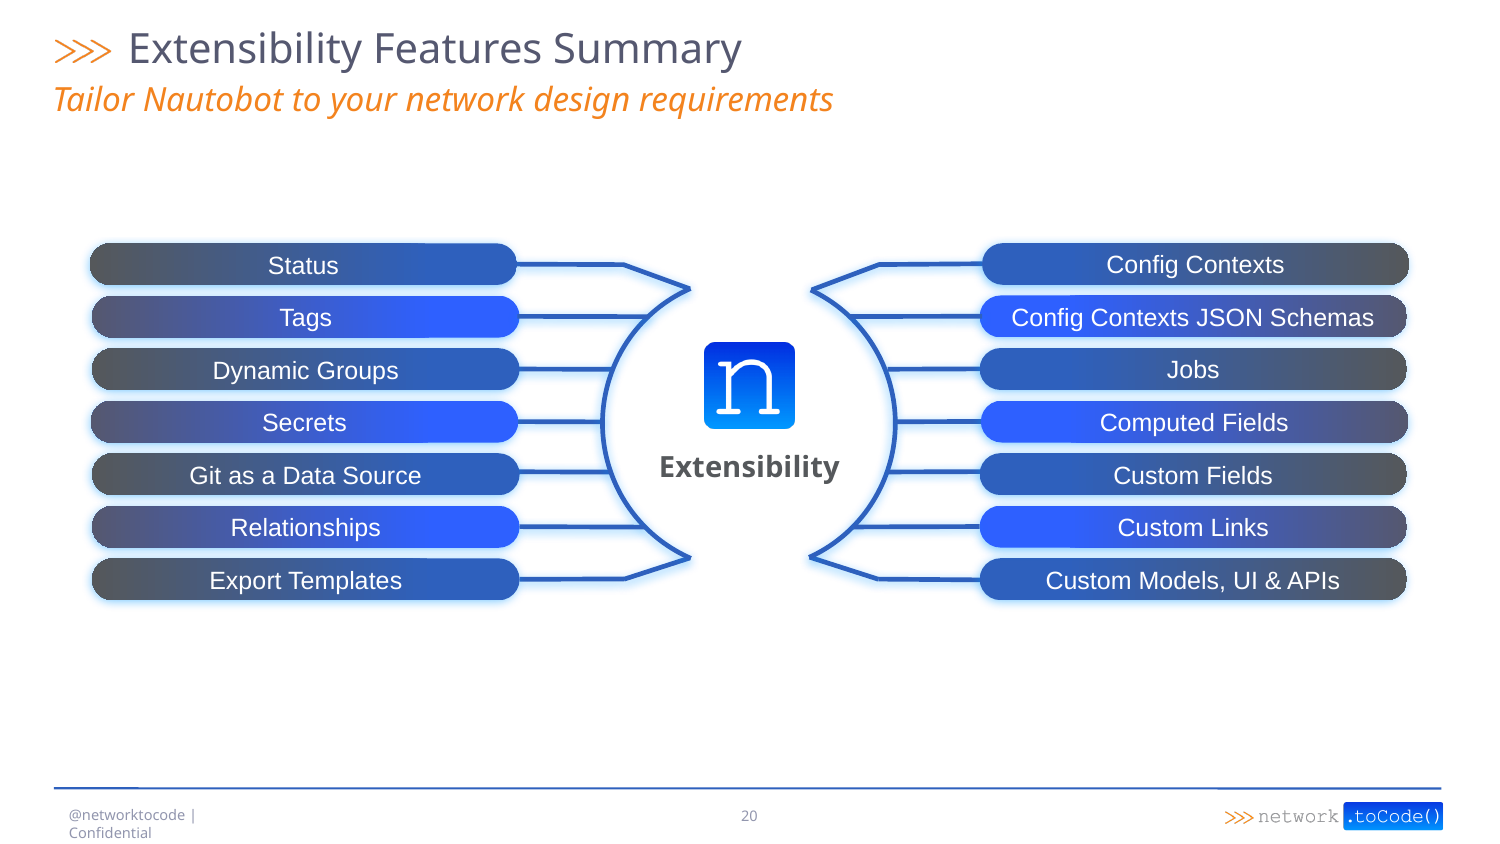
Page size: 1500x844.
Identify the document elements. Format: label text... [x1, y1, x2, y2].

text_box Export Templates [92, 558, 520, 601]
title Extensibility Features Summary [112, 21, 1442, 80]
list Tailor Nautobot to your network design requirements [37, 75, 1425, 118]
text_box Tags [92, 295, 520, 338]
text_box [809, 556, 879, 580]
text_box Git as a Data Source [92, 453, 520, 496]
text_box [755, 295, 896, 556]
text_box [623, 557, 691, 580]
text_box Config Contexts JSON Schemas [980, 295, 1408, 338]
text_box Custom Links [979, 505, 1408, 548]
text_box [602, 294, 744, 557]
picture [704, 342, 795, 429]
text_box Jobs [979, 348, 1408, 391]
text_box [811, 264, 880, 291]
text_box Config Contexts [982, 243, 1410, 285]
text_box Computed Fields [981, 400, 1409, 443]
text_box Custom Fields [980, 453, 1408, 496]
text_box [622, 264, 691, 290]
text_box Extensibility [630, 452, 869, 485]
text_box Dynamic Groups [92, 348, 520, 391]
text_box Relationships [92, 505, 520, 548]
text_box Custom Models, UI & APIs [979, 558, 1408, 601]
picture [53, 38, 112, 64]
picture [1225, 801, 1444, 831]
text_box Status [89, 243, 518, 286]
text_box Secrets [90, 400, 519, 443]
